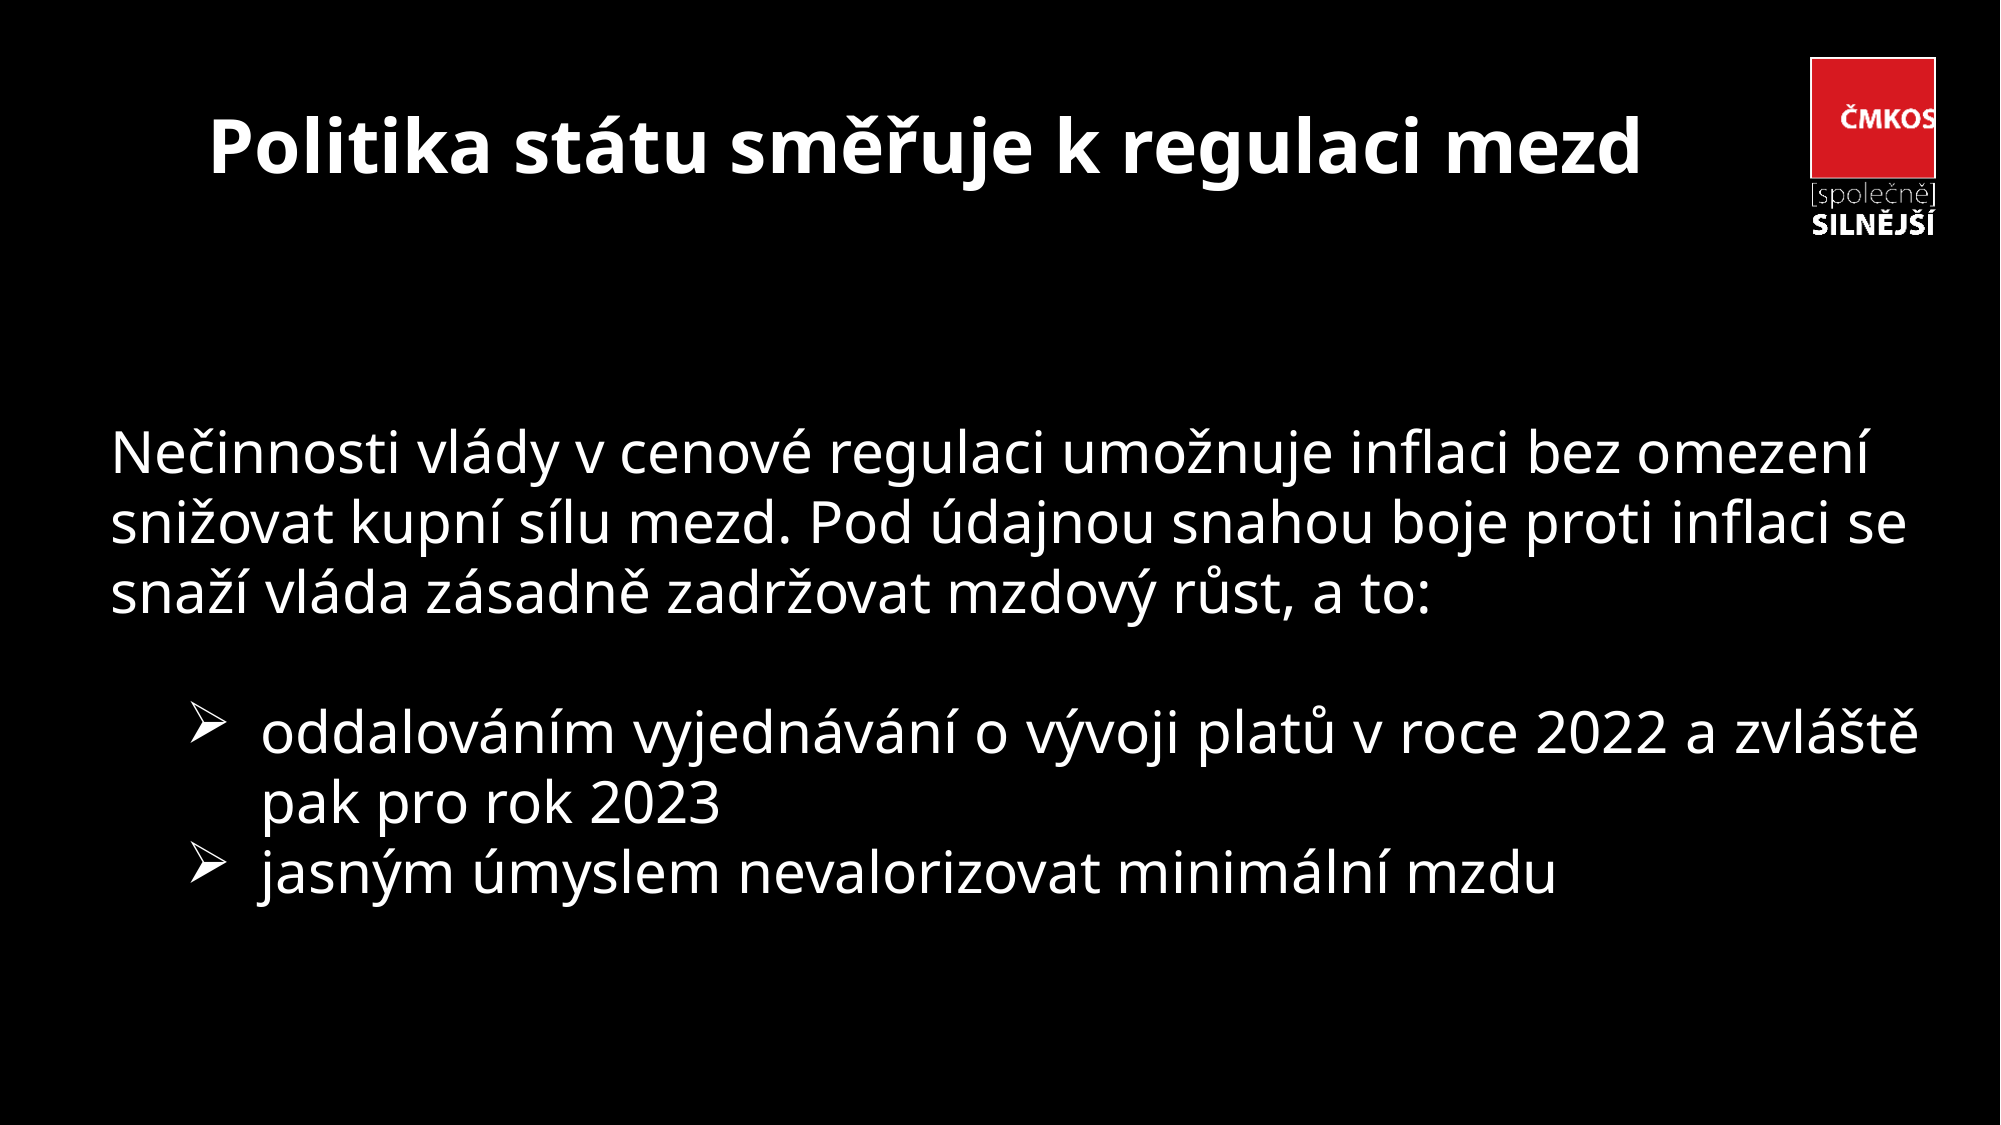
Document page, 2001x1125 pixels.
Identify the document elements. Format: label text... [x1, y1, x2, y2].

title Politika státu směřuje k regulaci mezd [64, 40, 1790, 259]
picture [1810, 57, 1936, 236]
text_box Nečinnosti vlády v cenové regulaci umožnuje inflaci bez omezení snižovat kupní sílu mezd. Pod údajnou snahou boje proti inflaci se snaží vláda zásadně zadržovat mzdový růst, a to: oddalováním vyjednávání o vývoji platů v roce 2022 a zvláště pak pro rok 2023 jasným úmyslem nevalorizovat minimální mzdu [95, 407, 1936, 973]
